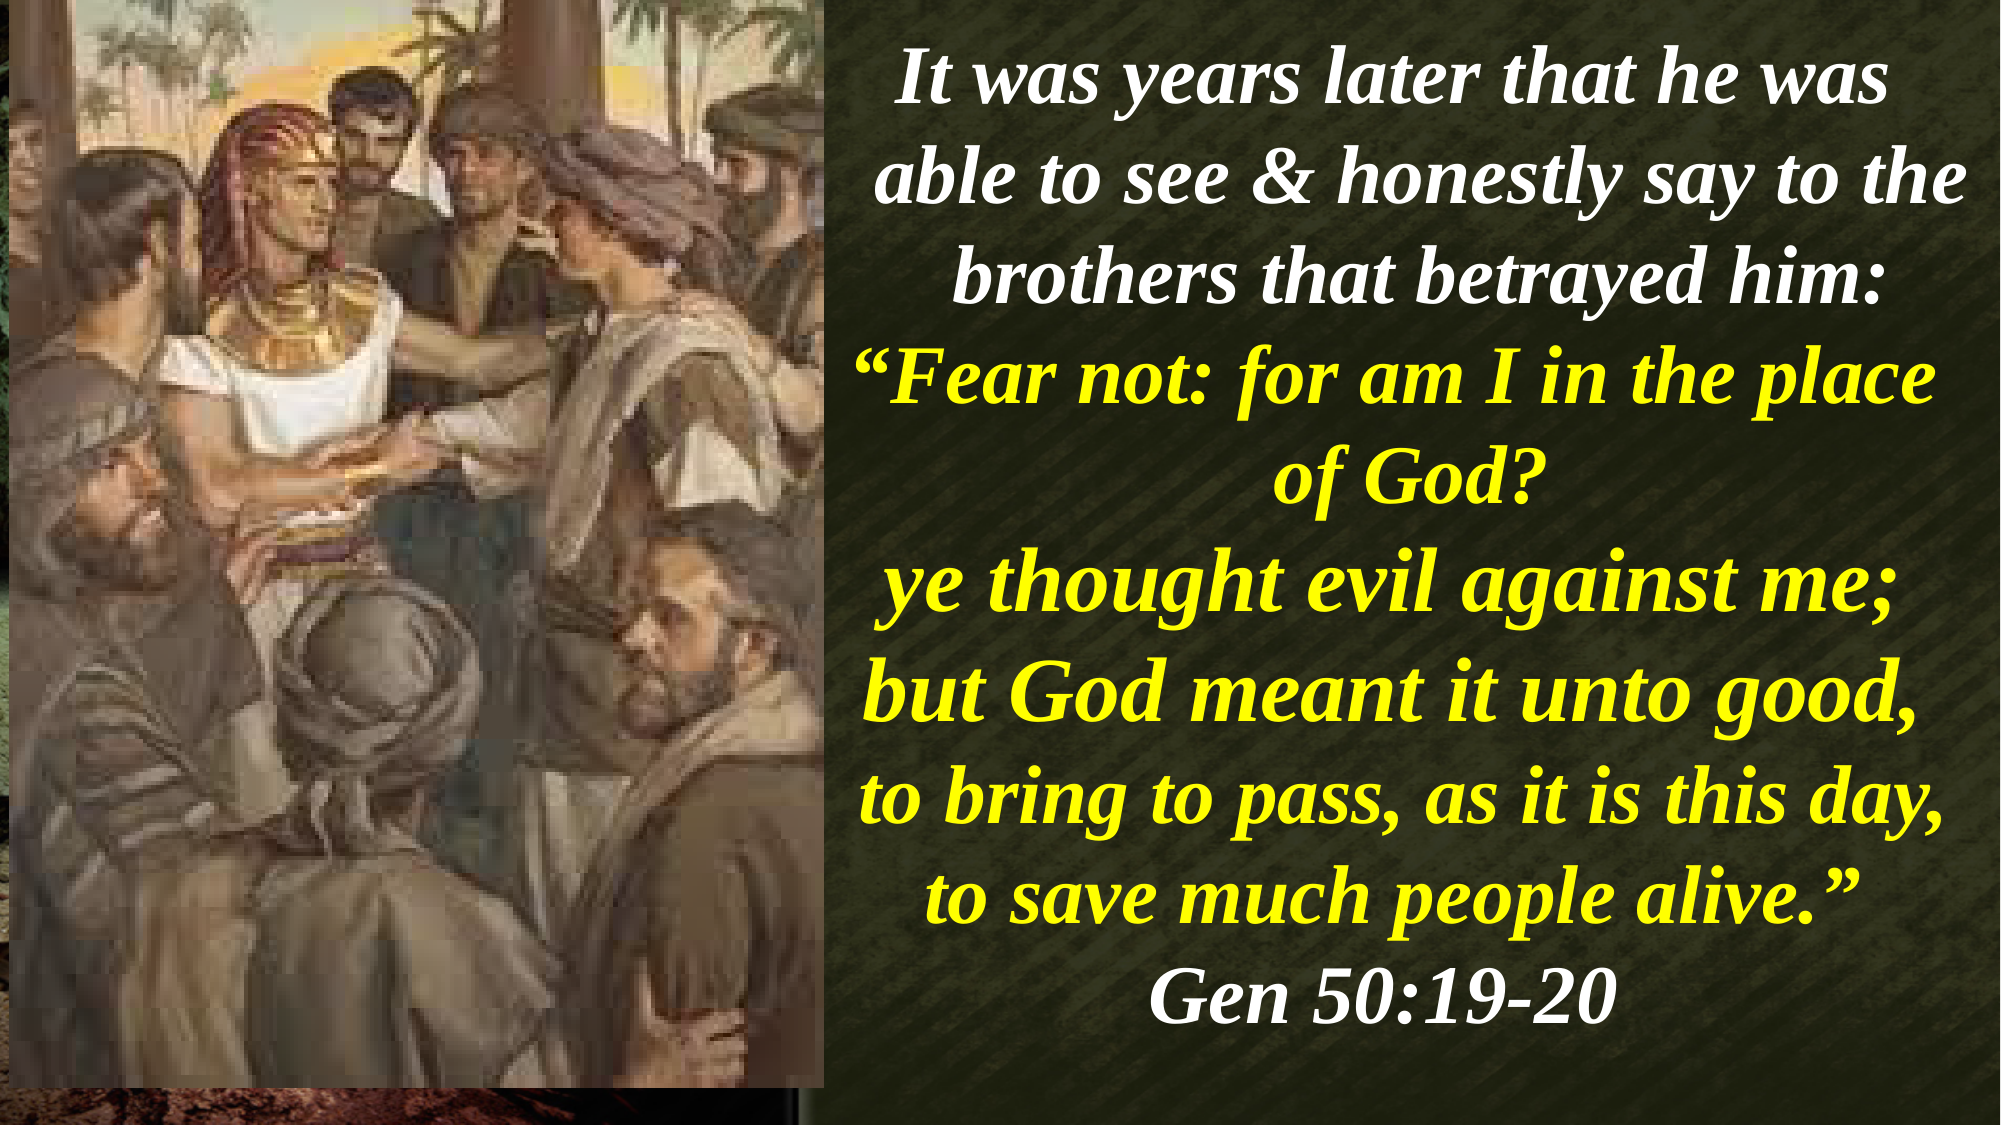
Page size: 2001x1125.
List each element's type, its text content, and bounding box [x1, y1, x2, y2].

list It was years later that he was able to see & honestly say to the brothers that betrayed him: “Fear not: for am I in the place of God? ye thought evil against me; but God meant it unto good, to bring to pass, as it is this day, to save much people alive.” Gen 50:19-20 [800, 12, 1988, 1100]
picture [0, 0, 2001, 1125]
